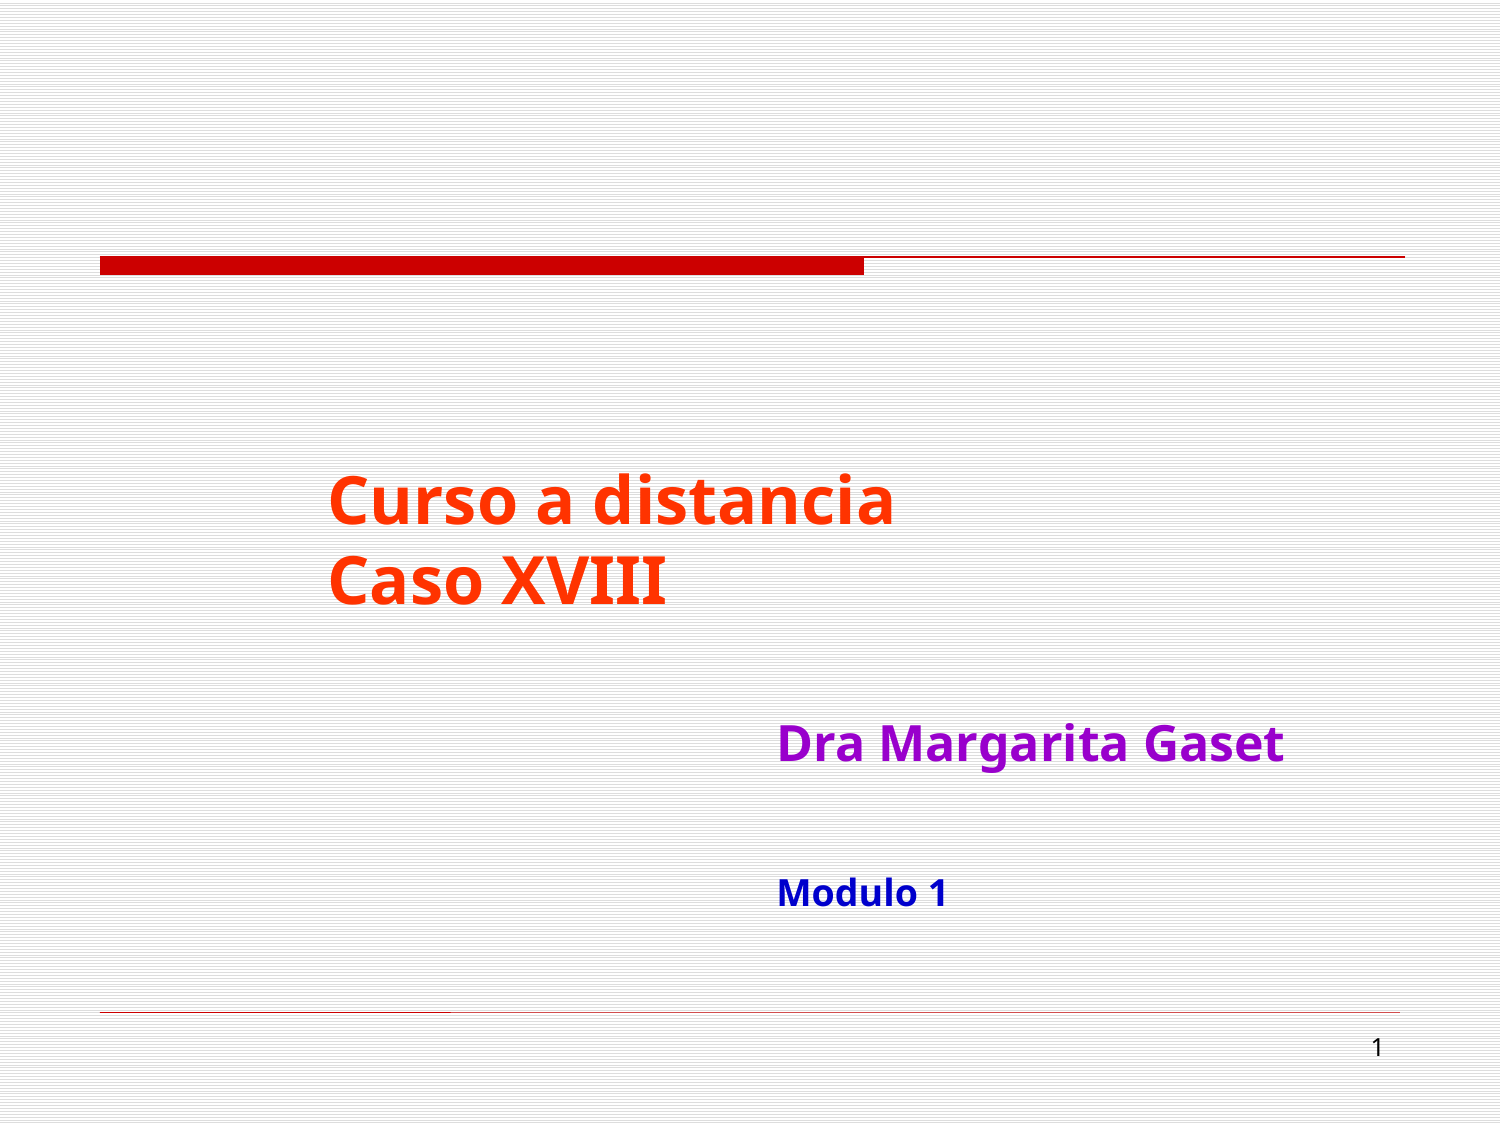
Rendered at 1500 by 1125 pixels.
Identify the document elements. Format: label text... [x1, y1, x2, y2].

slide_number 1 [1074, 1024, 1401, 1103]
title Curso a distancia Caso XVIII [312, 437, 1401, 626]
text_box Dra Margarita Gaset Modulo 1 [761, 704, 1376, 922]
